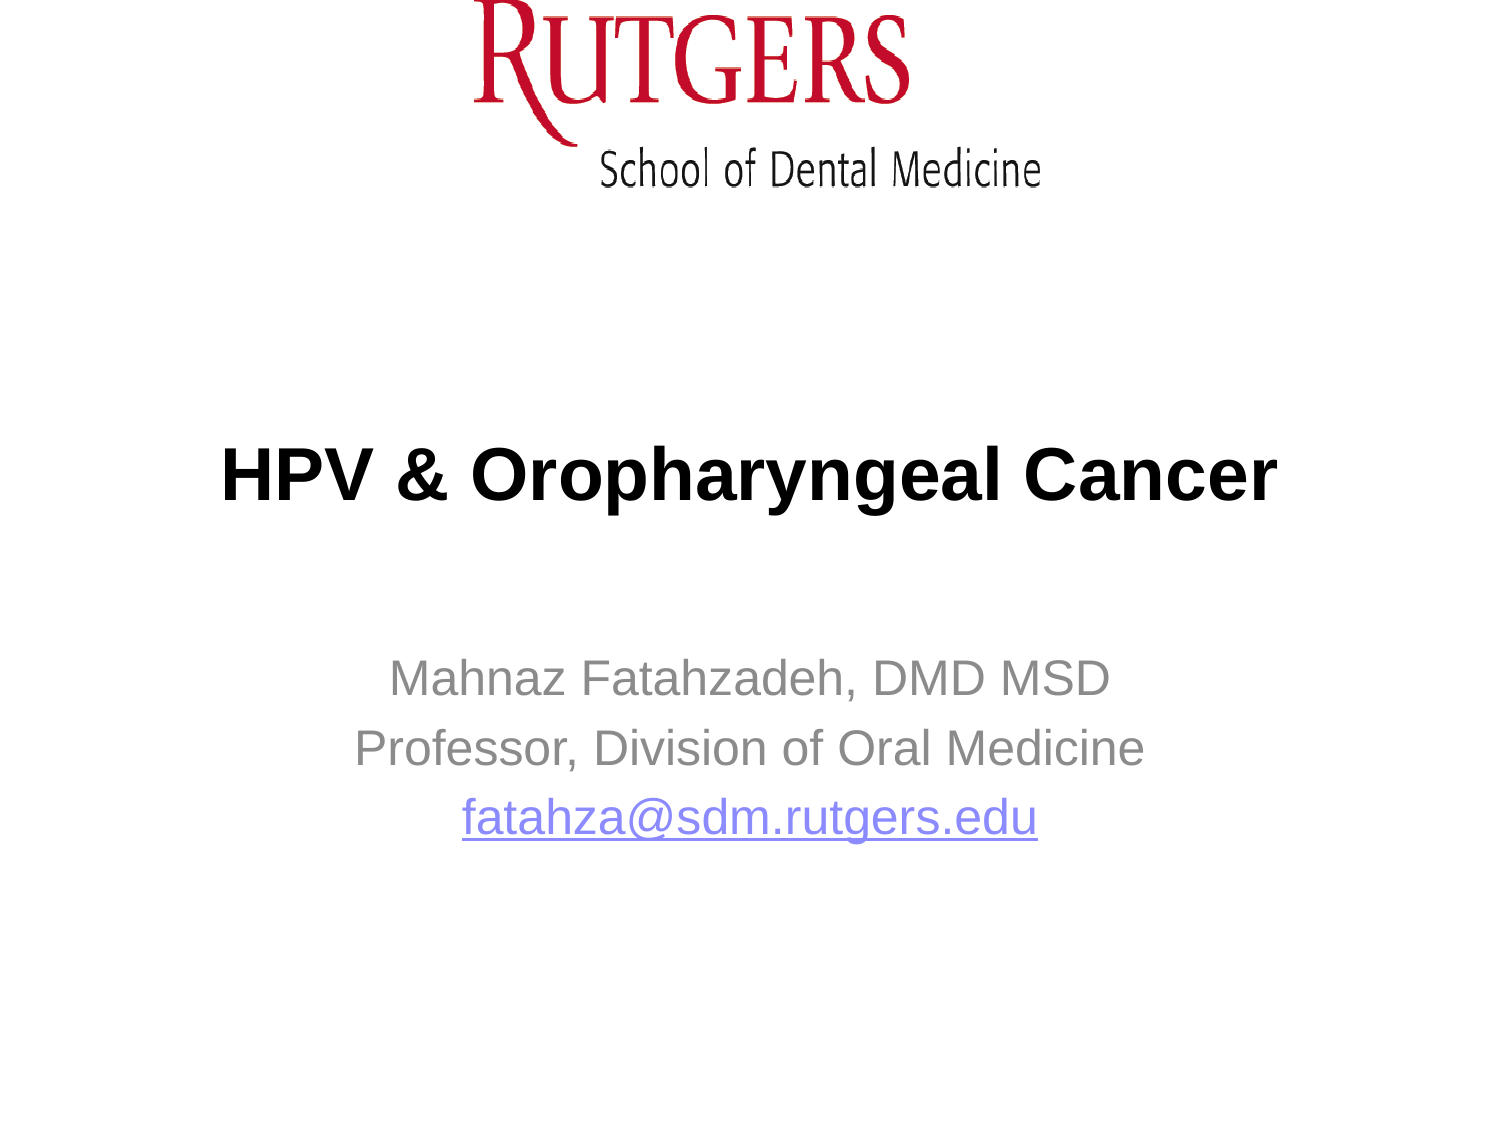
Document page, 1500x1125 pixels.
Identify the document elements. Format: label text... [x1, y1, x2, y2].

title HPV & Oropharyngeal Cancer [112, 349, 1388, 591]
picture [474, 0, 1041, 188]
subtitle Mahnaz Fatahzadeh, DMD MSD Professor, Division of Oral Medicine fatahza@sdm.rutgers.edu [225, 637, 1275, 925]
